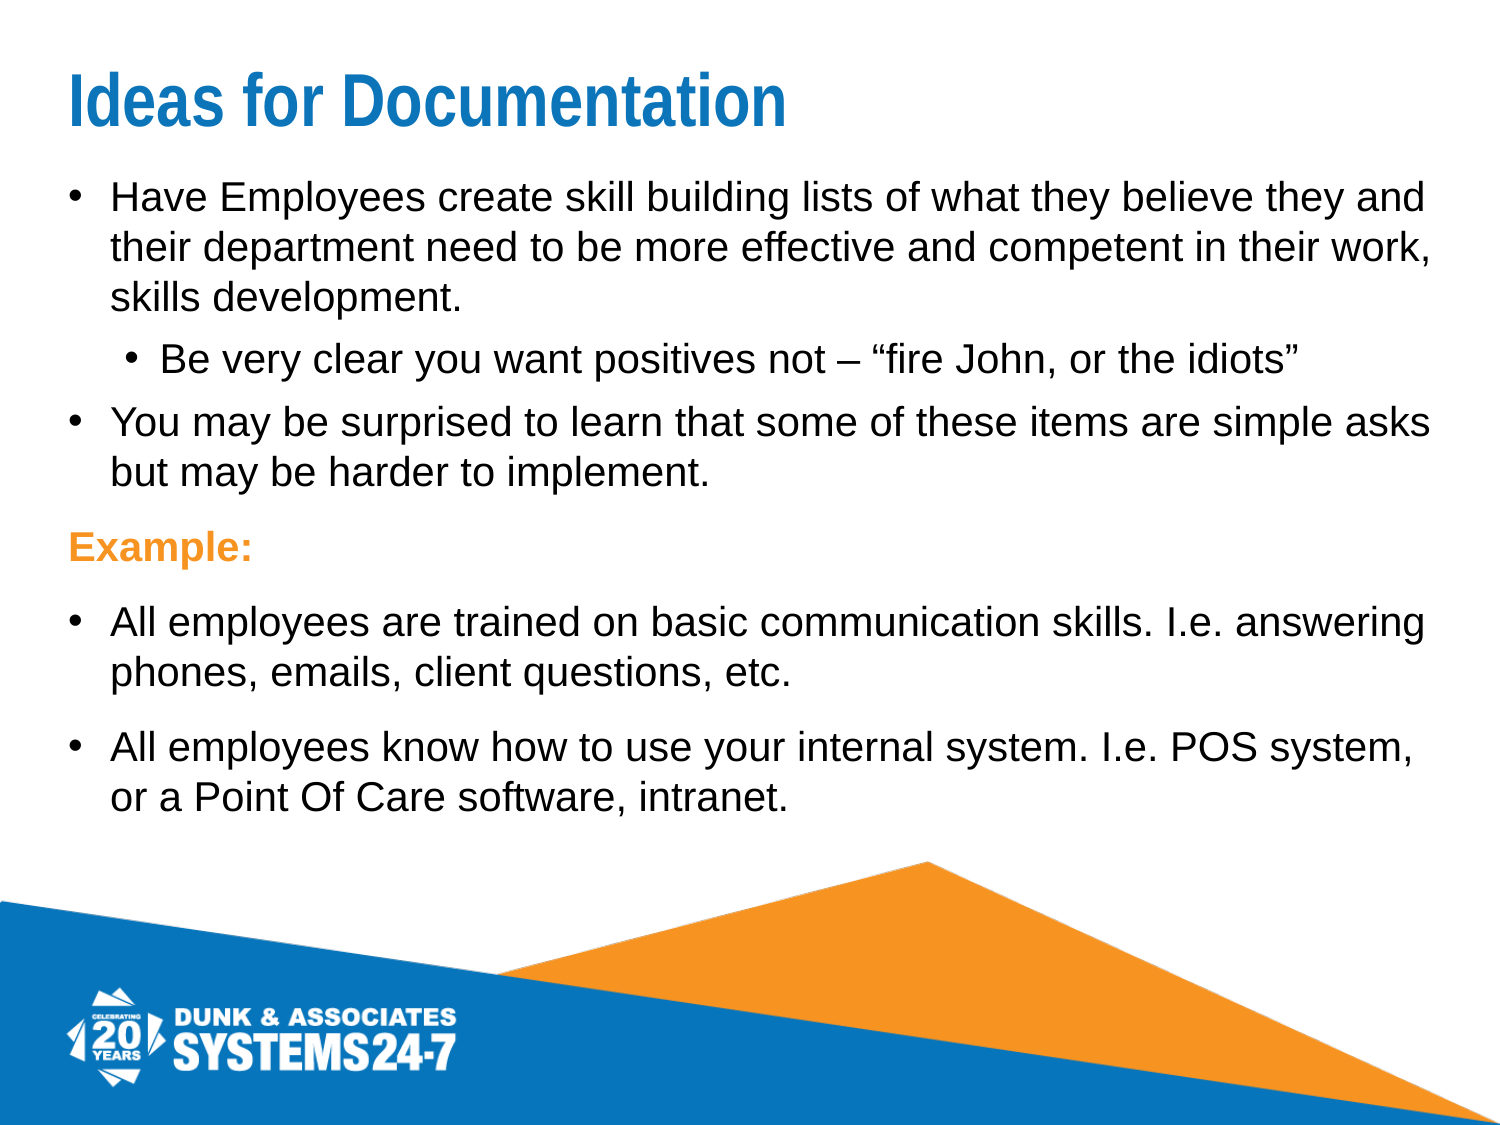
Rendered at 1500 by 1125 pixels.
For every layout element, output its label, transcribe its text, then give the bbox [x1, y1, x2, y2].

title Ideas for Documentation [53, 0, 1471, 149]
list Have Employees create skill building lists of what they believe they and their department need to be more effective and competent in their work, skills development. Be very clear you want positives not – “fire John, or the idiots” You may be surprised to learn that some of these items are simple asks but may be harder to implement. Example: All employees are trained on basic communication skills. I.e. answering phones, emails, client questions, etc. All employees know how to use your internal system. I.e. POS system, or a Point Of Care software, intranet. [53, 162, 1471, 965]
picture [0, 0, 1500, 1125]
